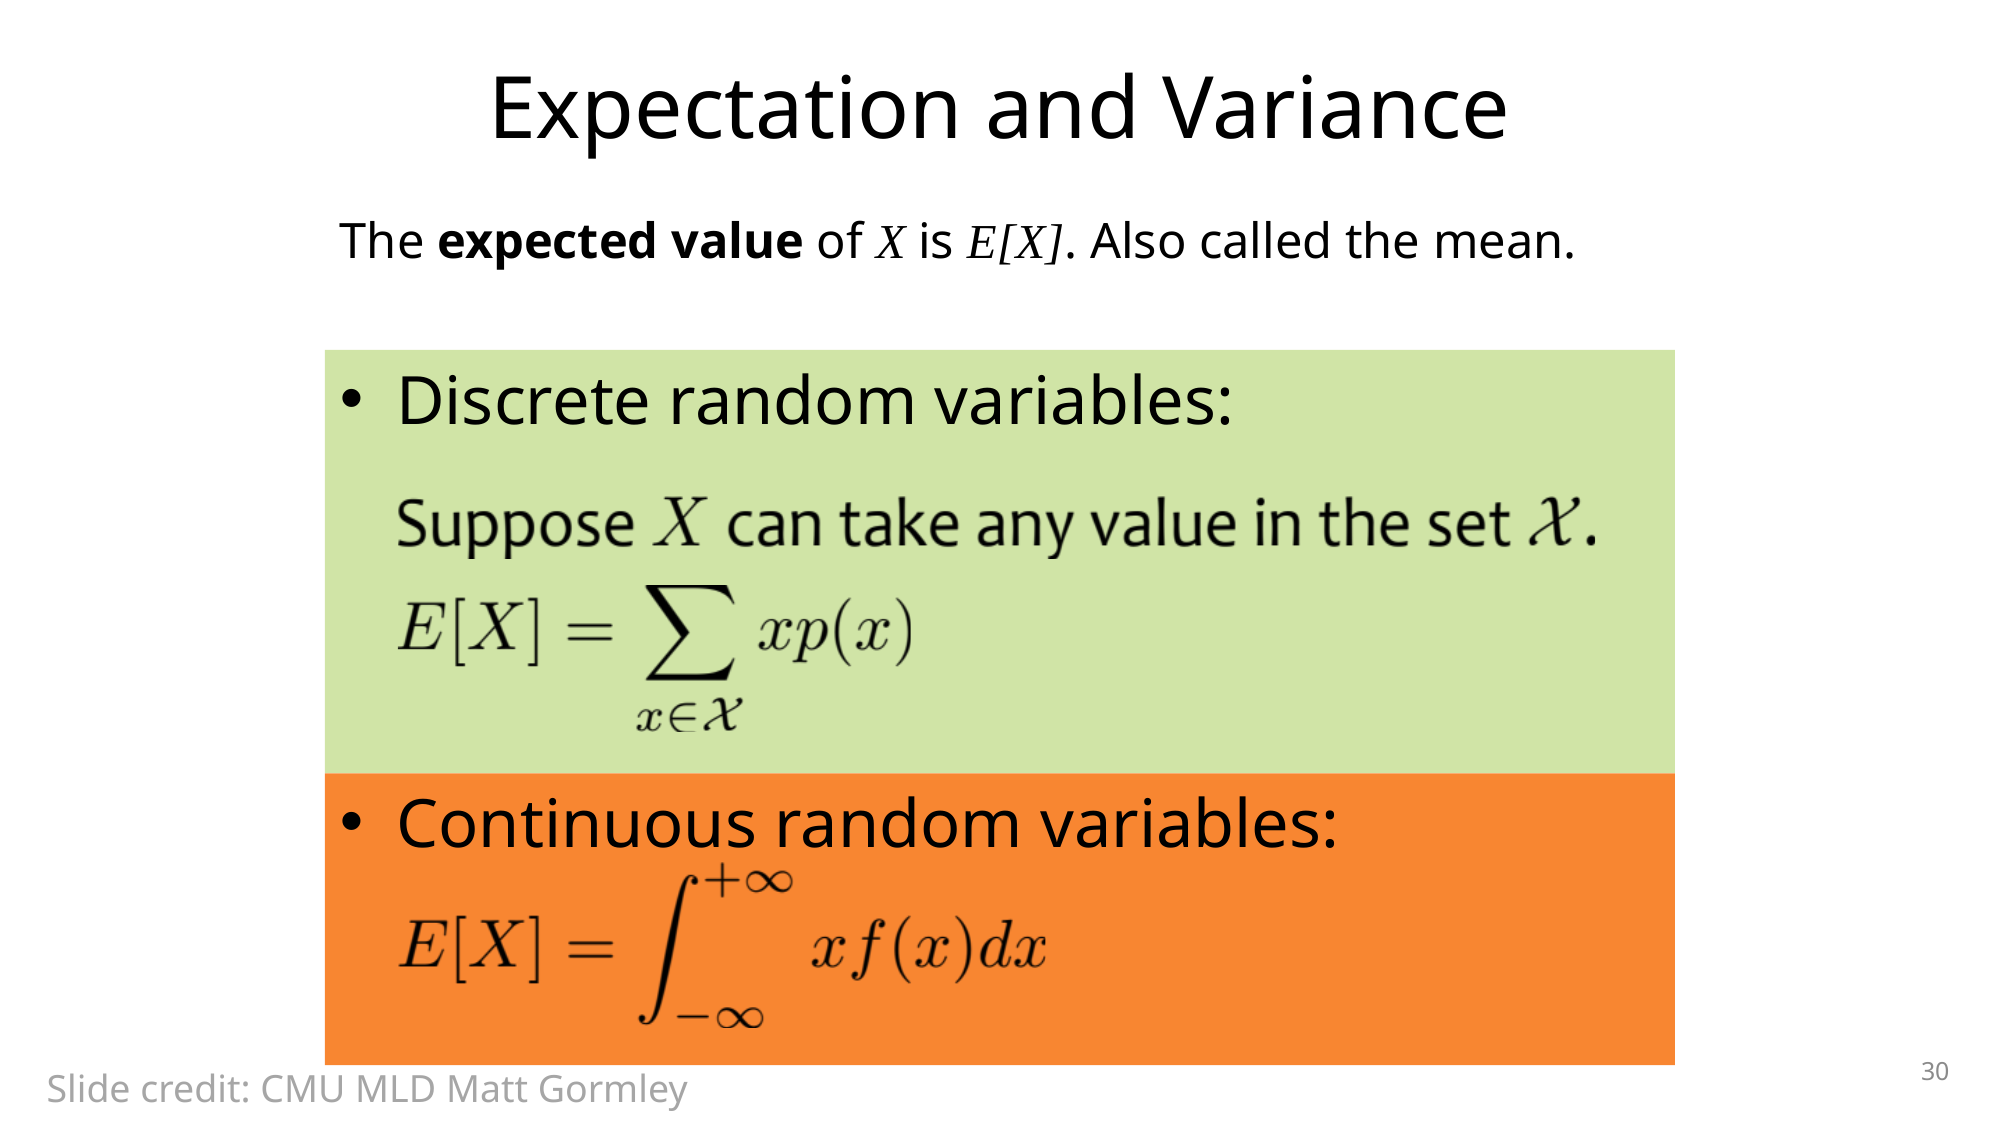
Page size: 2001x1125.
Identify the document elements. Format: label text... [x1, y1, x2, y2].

slide_number 30 [1774, 1042, 1965, 1103]
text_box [324, 773, 1676, 1066]
title Expectation and Variance [99, 45, 1900, 164]
text_box Slide credit: CMU MLD Matt Gormley [31, 1057, 704, 1117]
text_box The expected value of X is E[X]. Also called the mean. [324, 202, 1675, 324]
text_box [324, 349, 1676, 773]
